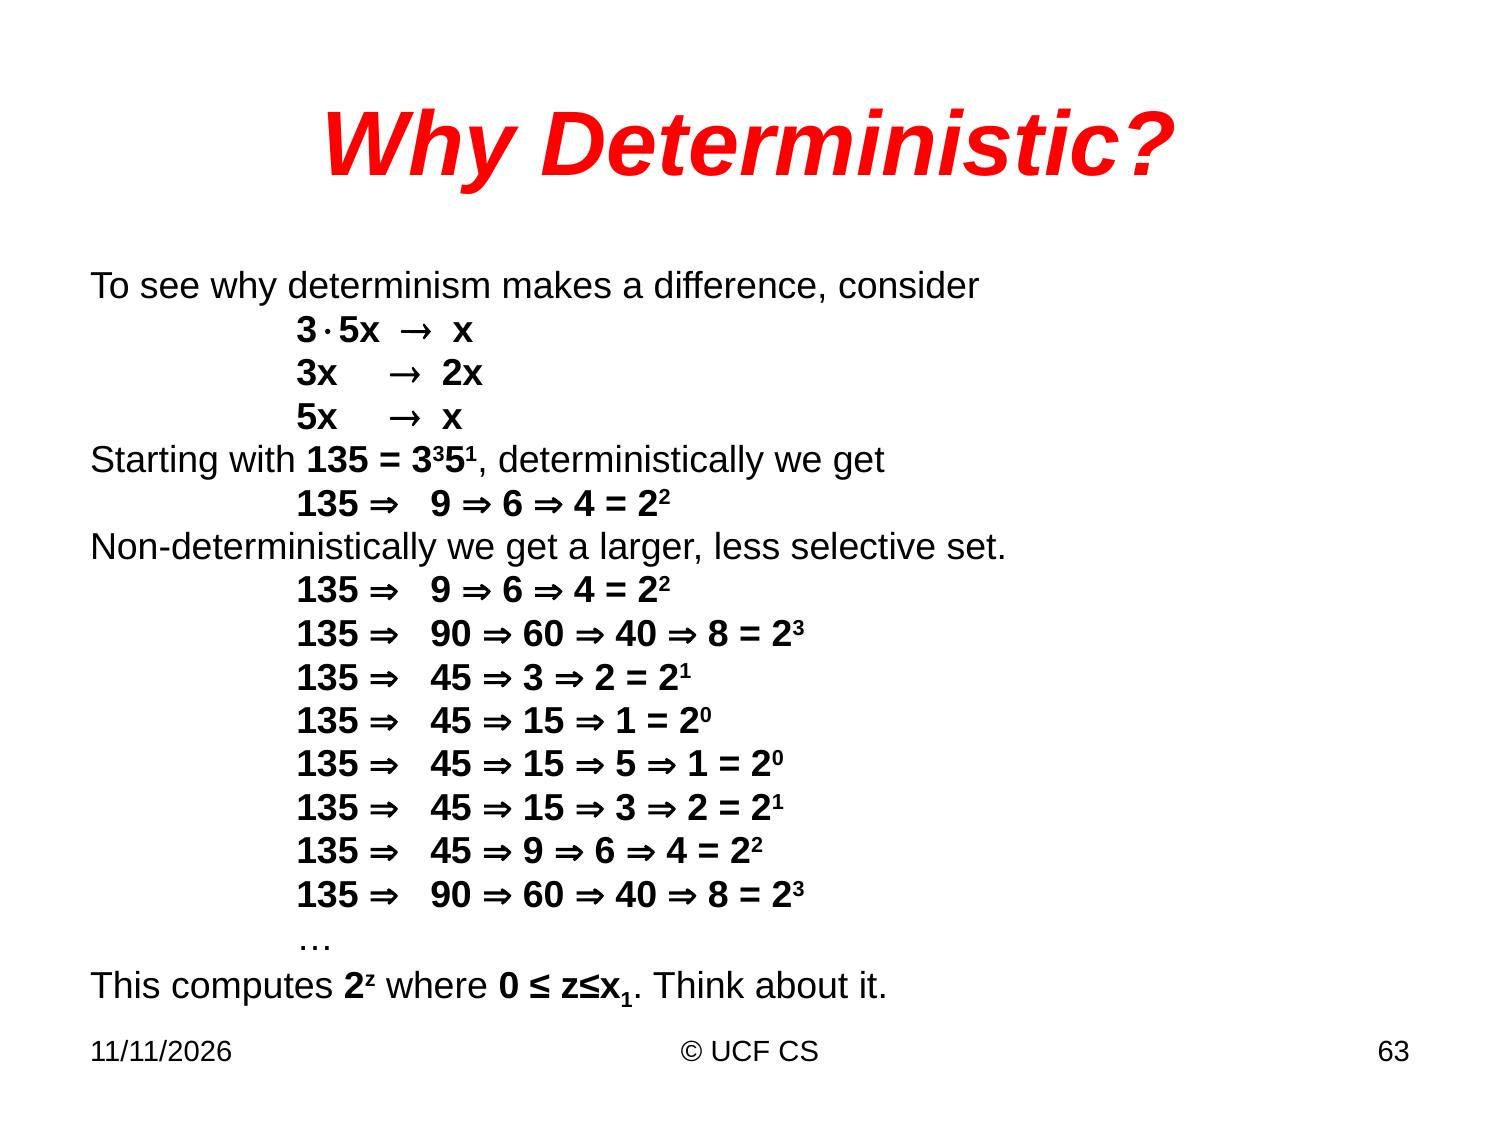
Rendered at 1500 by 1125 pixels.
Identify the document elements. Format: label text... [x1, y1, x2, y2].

footer © UCF CS [512, 1024, 988, 1103]
list To see why determinism makes a difference, consider 35x  x 3x  2x 5x  x Starting with 135 = 3351, deterministically we get 135  9  6  4 = 22 Non-deterministically we get a larger, less selective set. 135  9  6  4 = 22 135  90  60  40  8 = 23 135  45  3  2 = 21 135  45  15  1 = 20 135  45  15  5  1 = 20 135  45  15  3  2 = 21 135  45  9  6  4 = 22 135  90  60  40  8 = 23 … This computes 2z where 0 ≤ z≤x1. Think about it. [75, 262, 1425, 1005]
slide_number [74, 1024, 426, 1103]
slide_number 63 [1074, 1024, 1426, 1103]
title Why Deterministic? [75, 45, 1425, 233]
